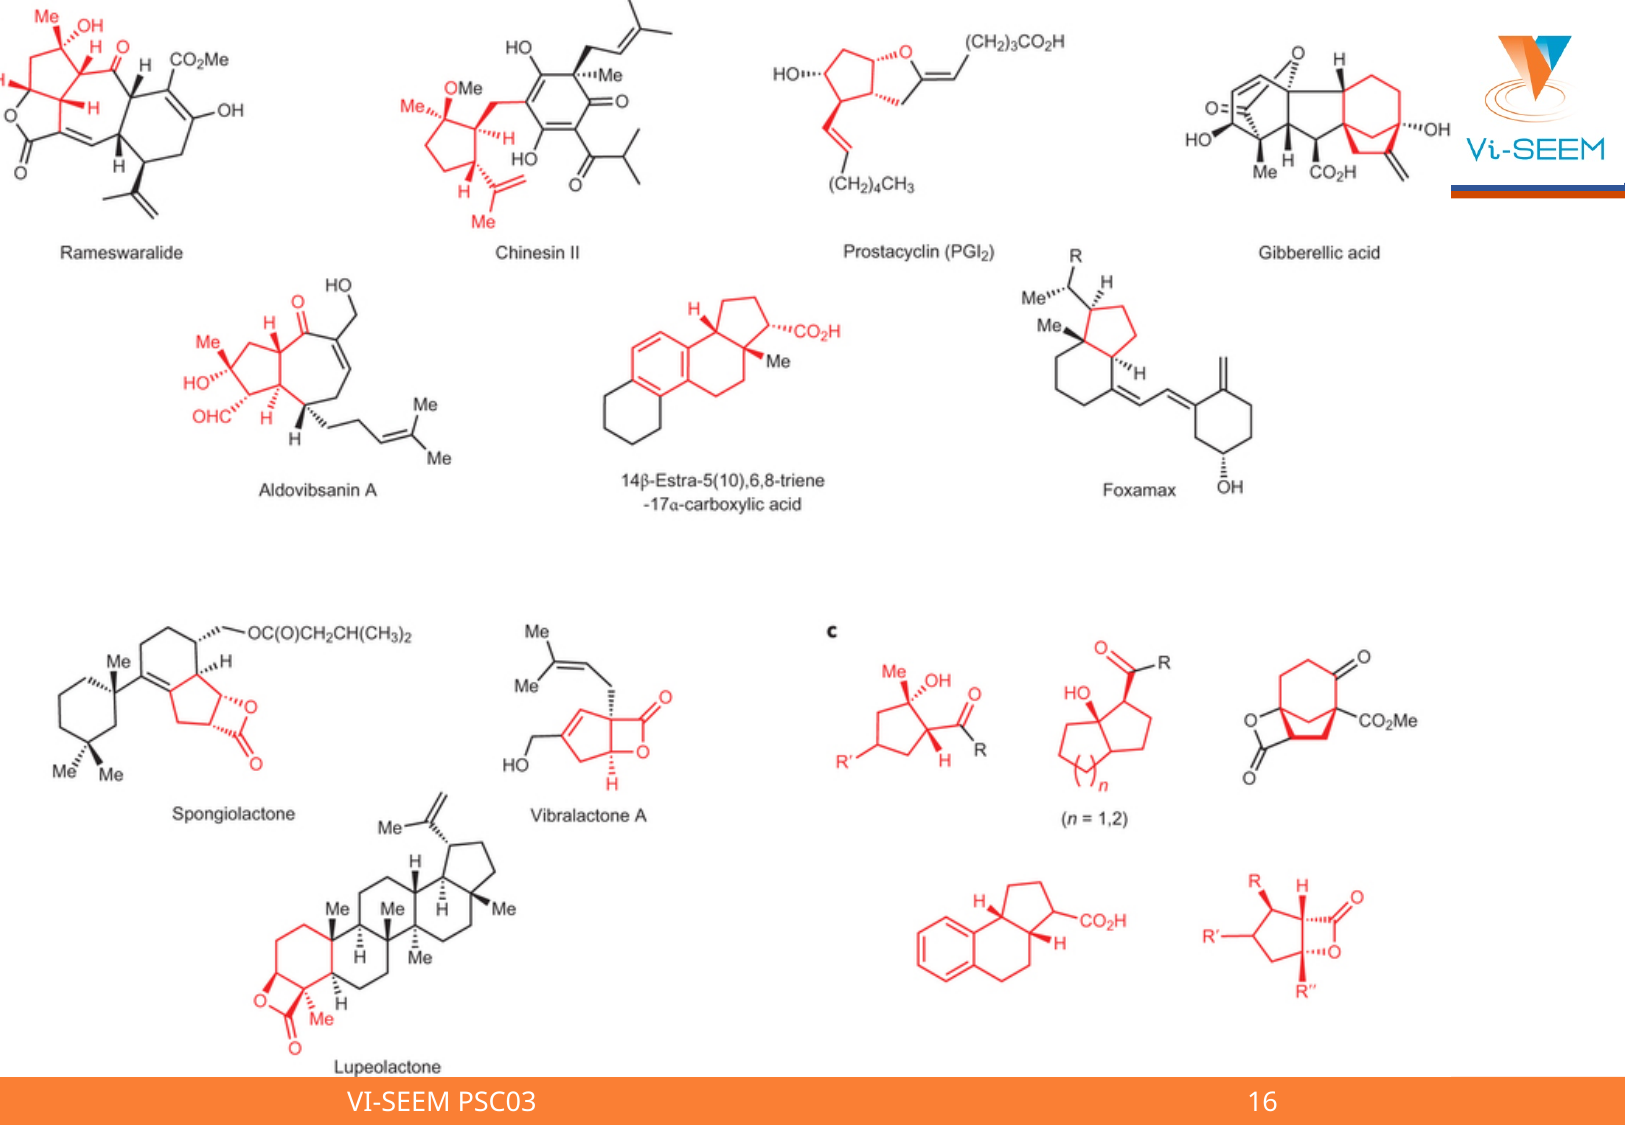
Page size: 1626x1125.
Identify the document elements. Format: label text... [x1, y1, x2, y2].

picture [0, 0, 1624, 1077]
footer VI-SEEM PSC03 16 [0, 1076, 1625, 1125]
